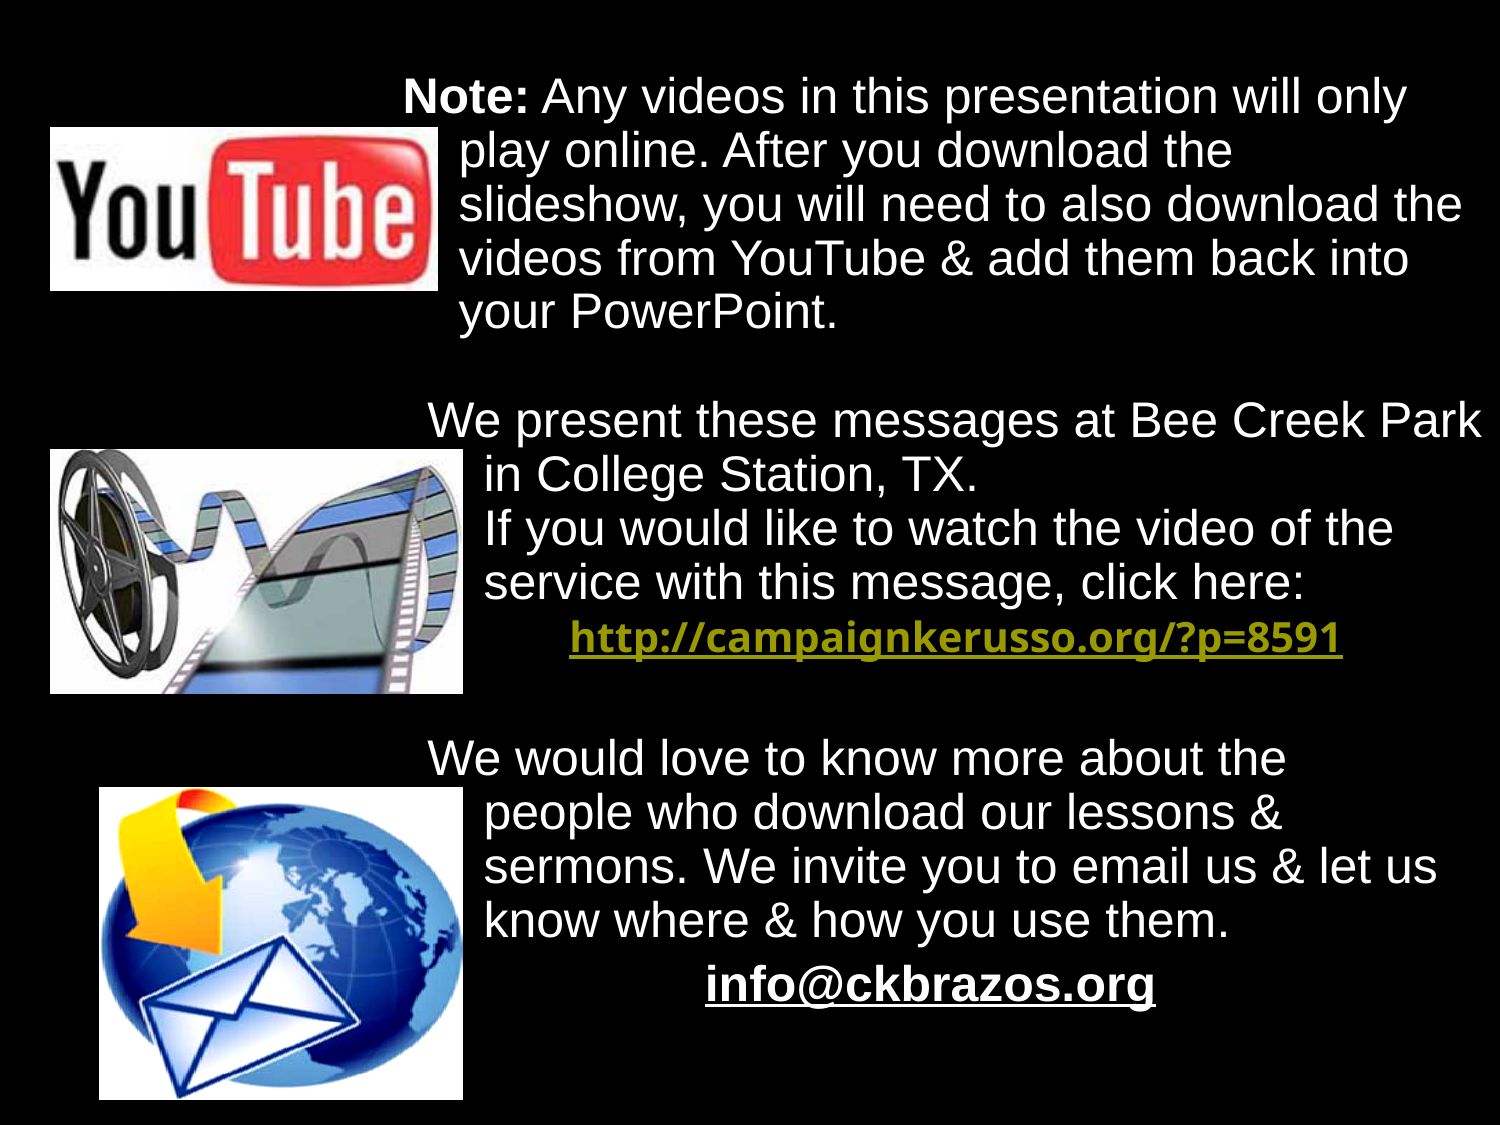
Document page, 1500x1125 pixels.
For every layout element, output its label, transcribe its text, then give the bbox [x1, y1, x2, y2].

picture [99, 787, 463, 1101]
picture [49, 449, 463, 694]
picture [49, 126, 438, 292]
text_box We present these messages at Bee Creek Park in College Station, TX. If you would like to watch the video of the service with this message, click here: http://campaignkerusso.org/?p=8591 [412, 337, 1500, 700]
list Note: Any videos in this presentation will only play online. After you download the slideshow, you will need to also download the videos from YouTube & add them back into your PowerPoint. [387, 62, 1488, 350]
text_box We would love to know more about the people who download our lessons & sermons. We invite you to email us & let us know where & how you use them. info@ckbrazos.org [412, 725, 1463, 1063]
